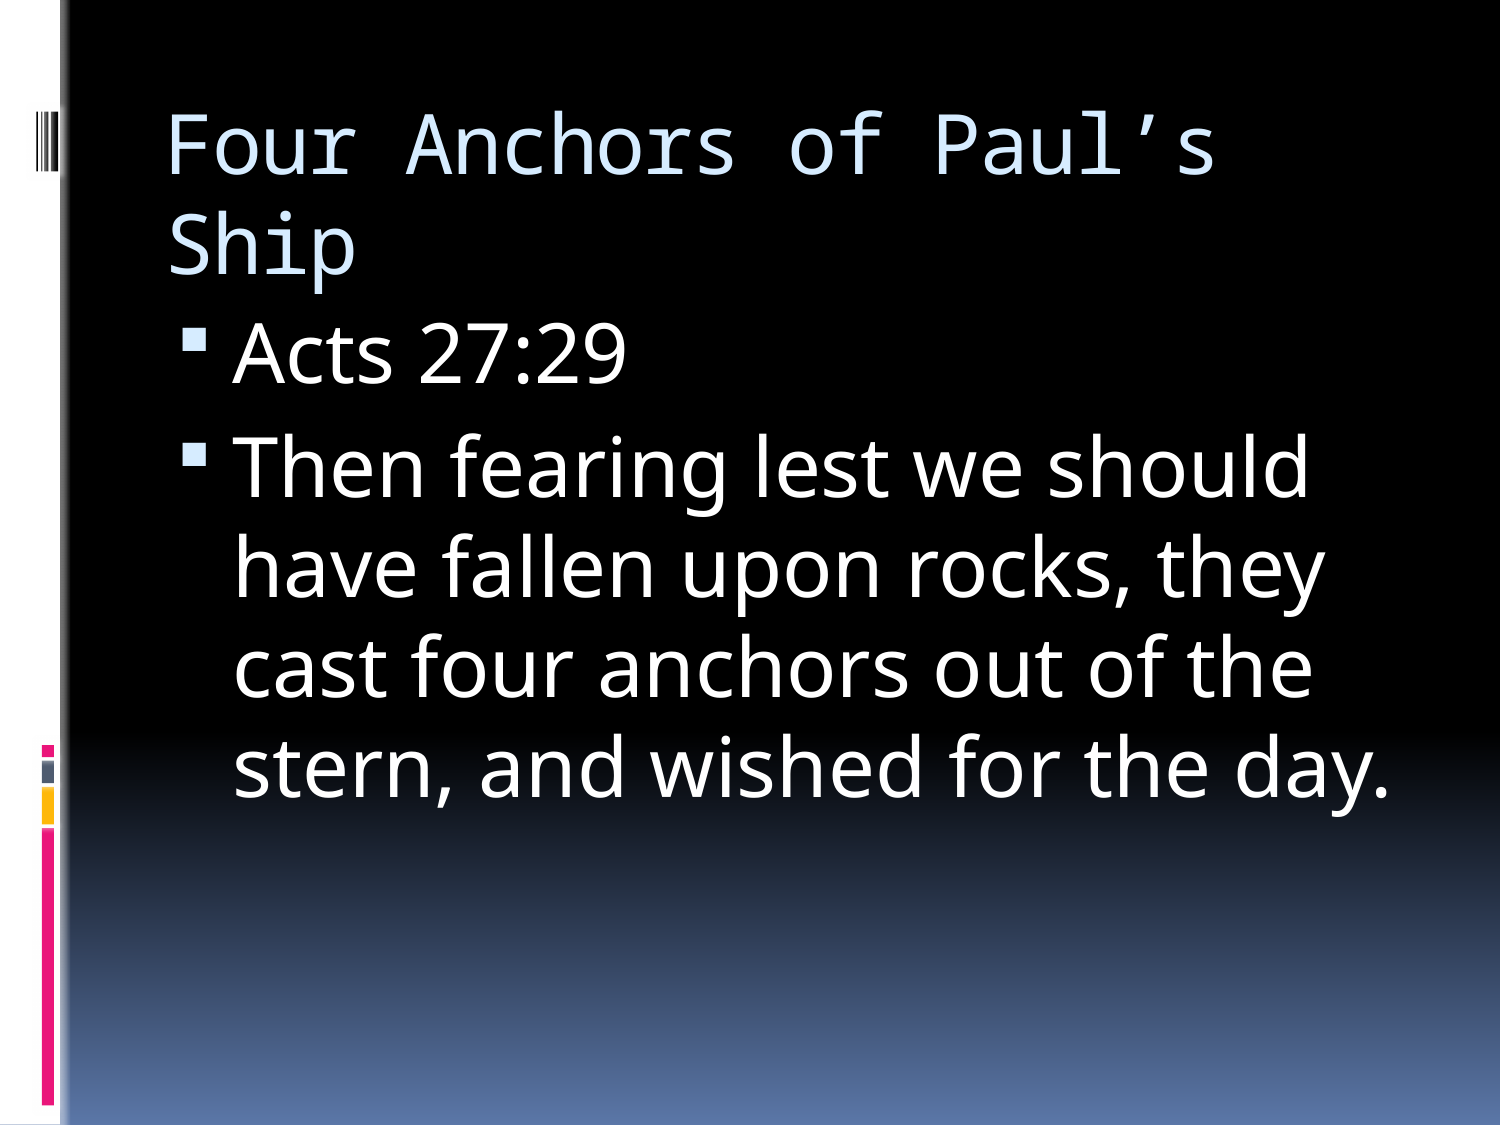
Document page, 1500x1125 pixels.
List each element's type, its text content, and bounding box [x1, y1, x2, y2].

title Four Anchors of Paul’s Ship [150, 83, 1425, 234]
list Acts 27:29 Then fearing lest we should have fallen upon rocks, they cast four anchors out of the stern, and wished for the day. [150, 292, 1425, 1043]
